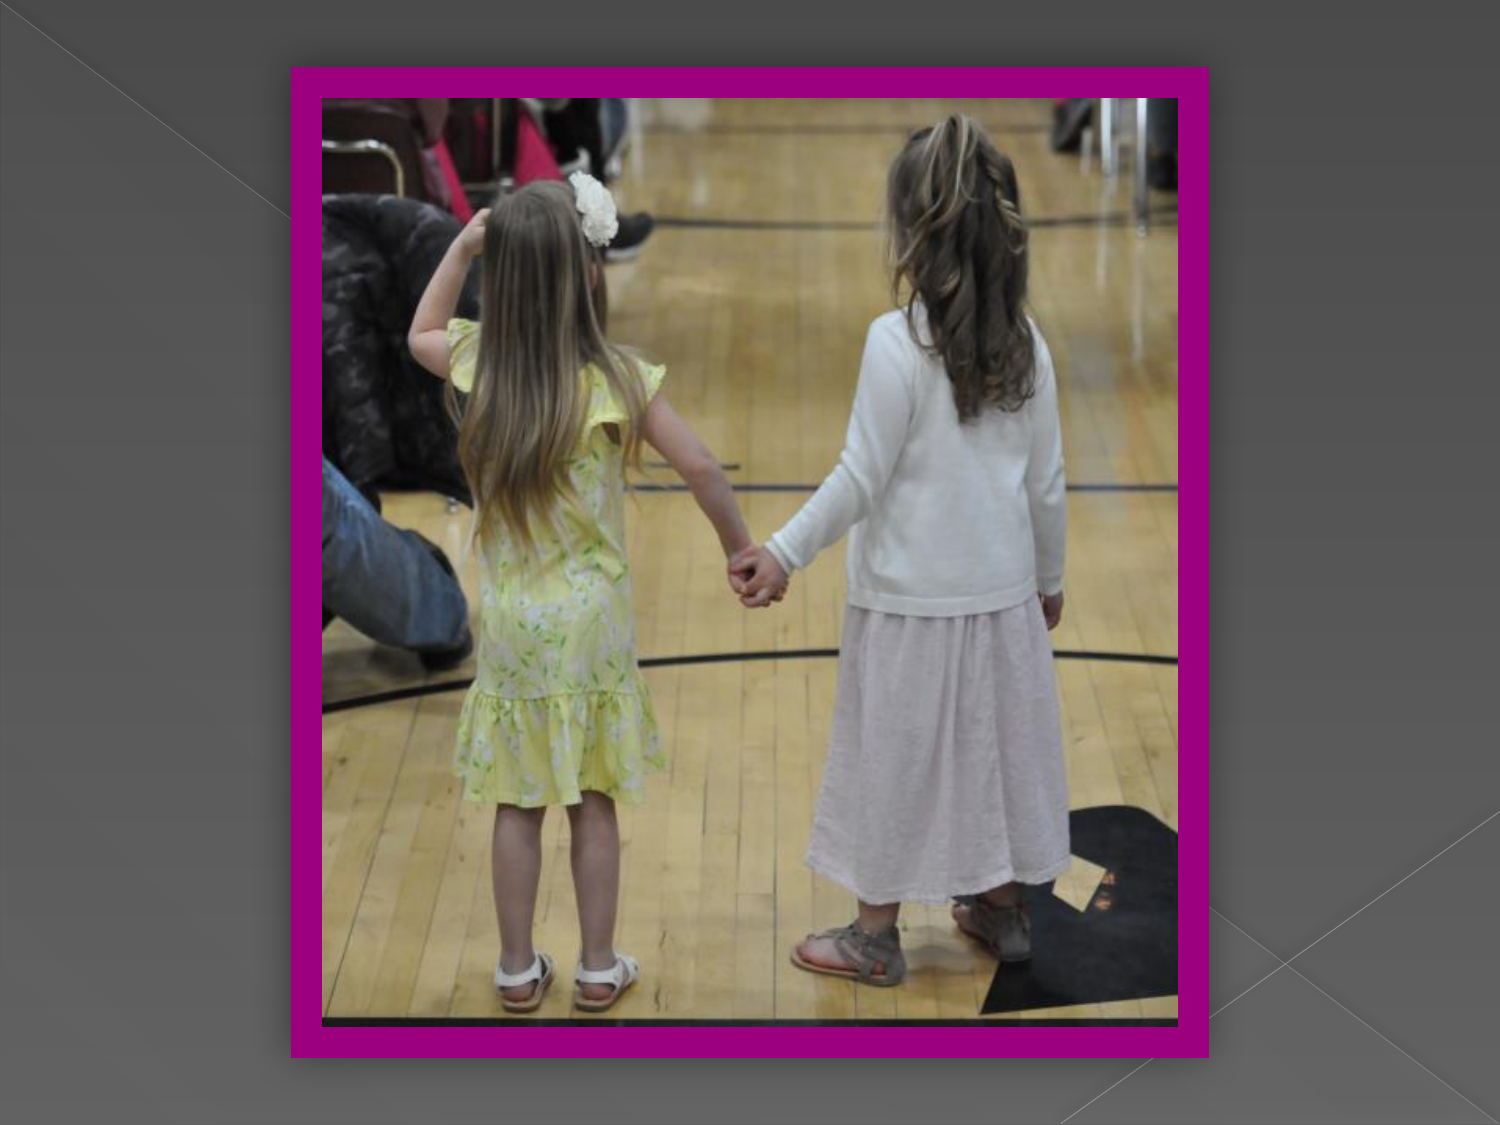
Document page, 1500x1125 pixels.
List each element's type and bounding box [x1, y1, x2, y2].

picture [321, 98, 1179, 1027]
